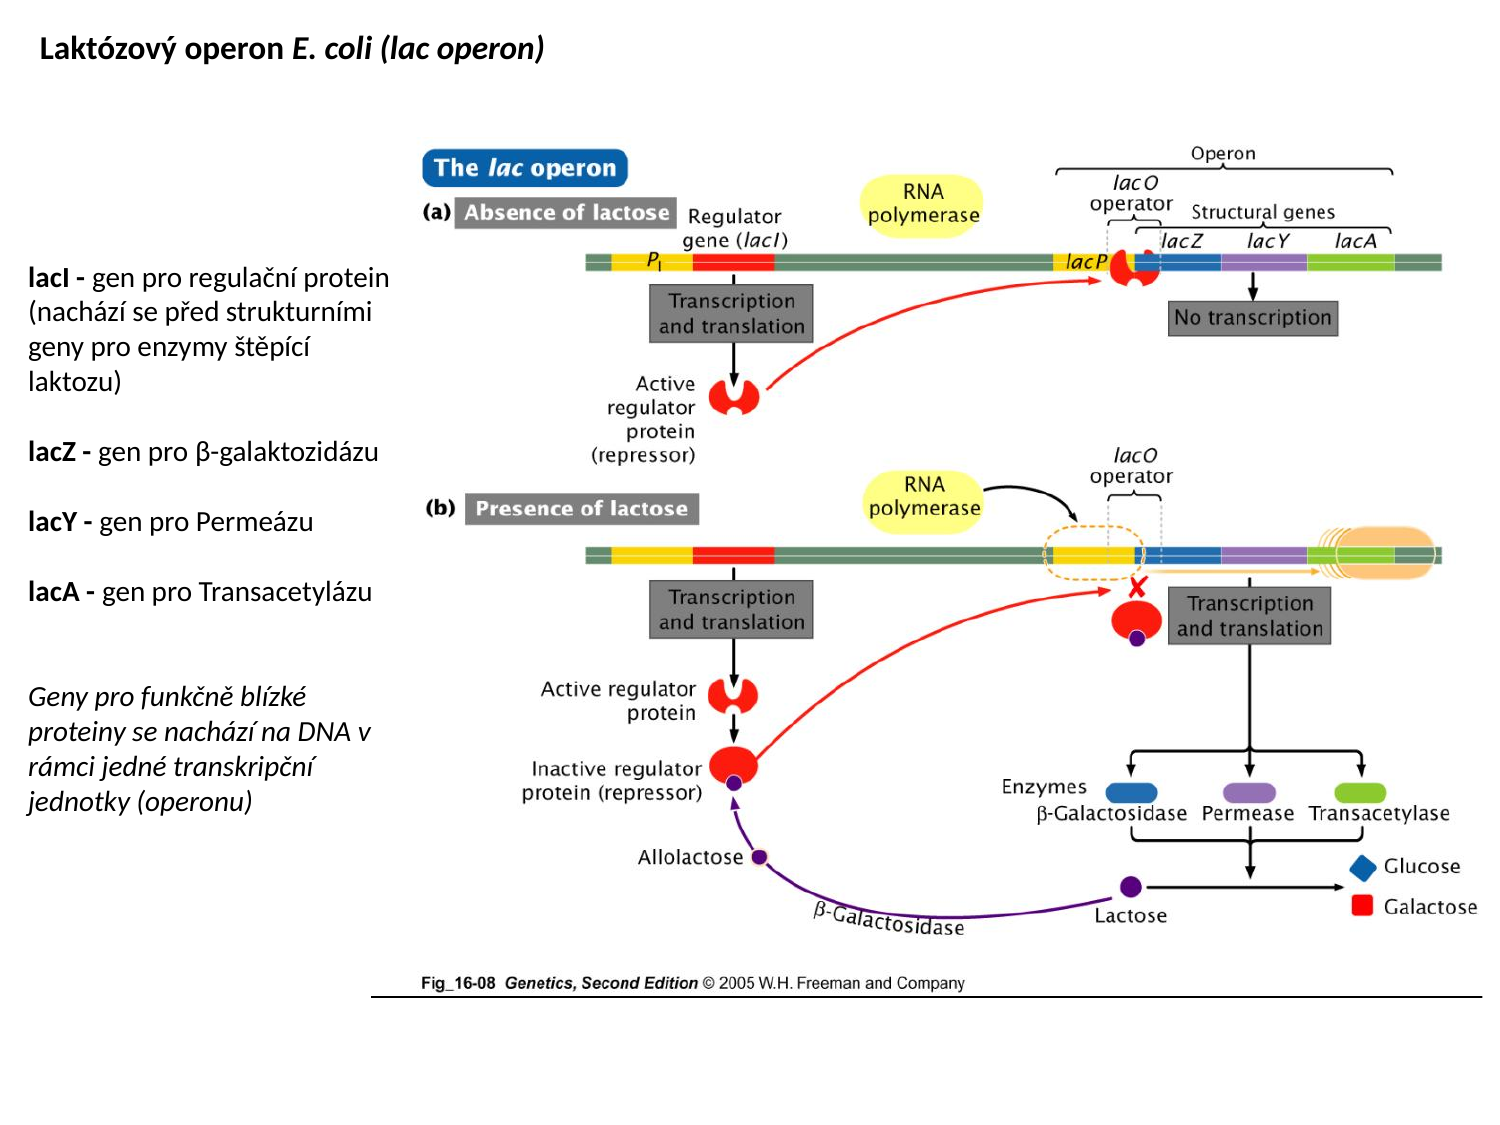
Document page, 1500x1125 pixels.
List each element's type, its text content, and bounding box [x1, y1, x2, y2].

text_box lacI - gen pro regulační protein (nachází se před strukturními geny pro enzymy štěpící laktozu) lacZ - gen pro β-galaktozidázu lacY - gen pro Permeázu lacA - gen pro Transacetylázu Geny pro funkčně blízké proteiny se nachází na DNA v rámci jedné transkripční jednotky (operonu) [13, 250, 365, 860]
picture [370, 136, 1483, 999]
text_box Laktózový operon E. coli (lac operon) [25, 19, 1483, 114]
